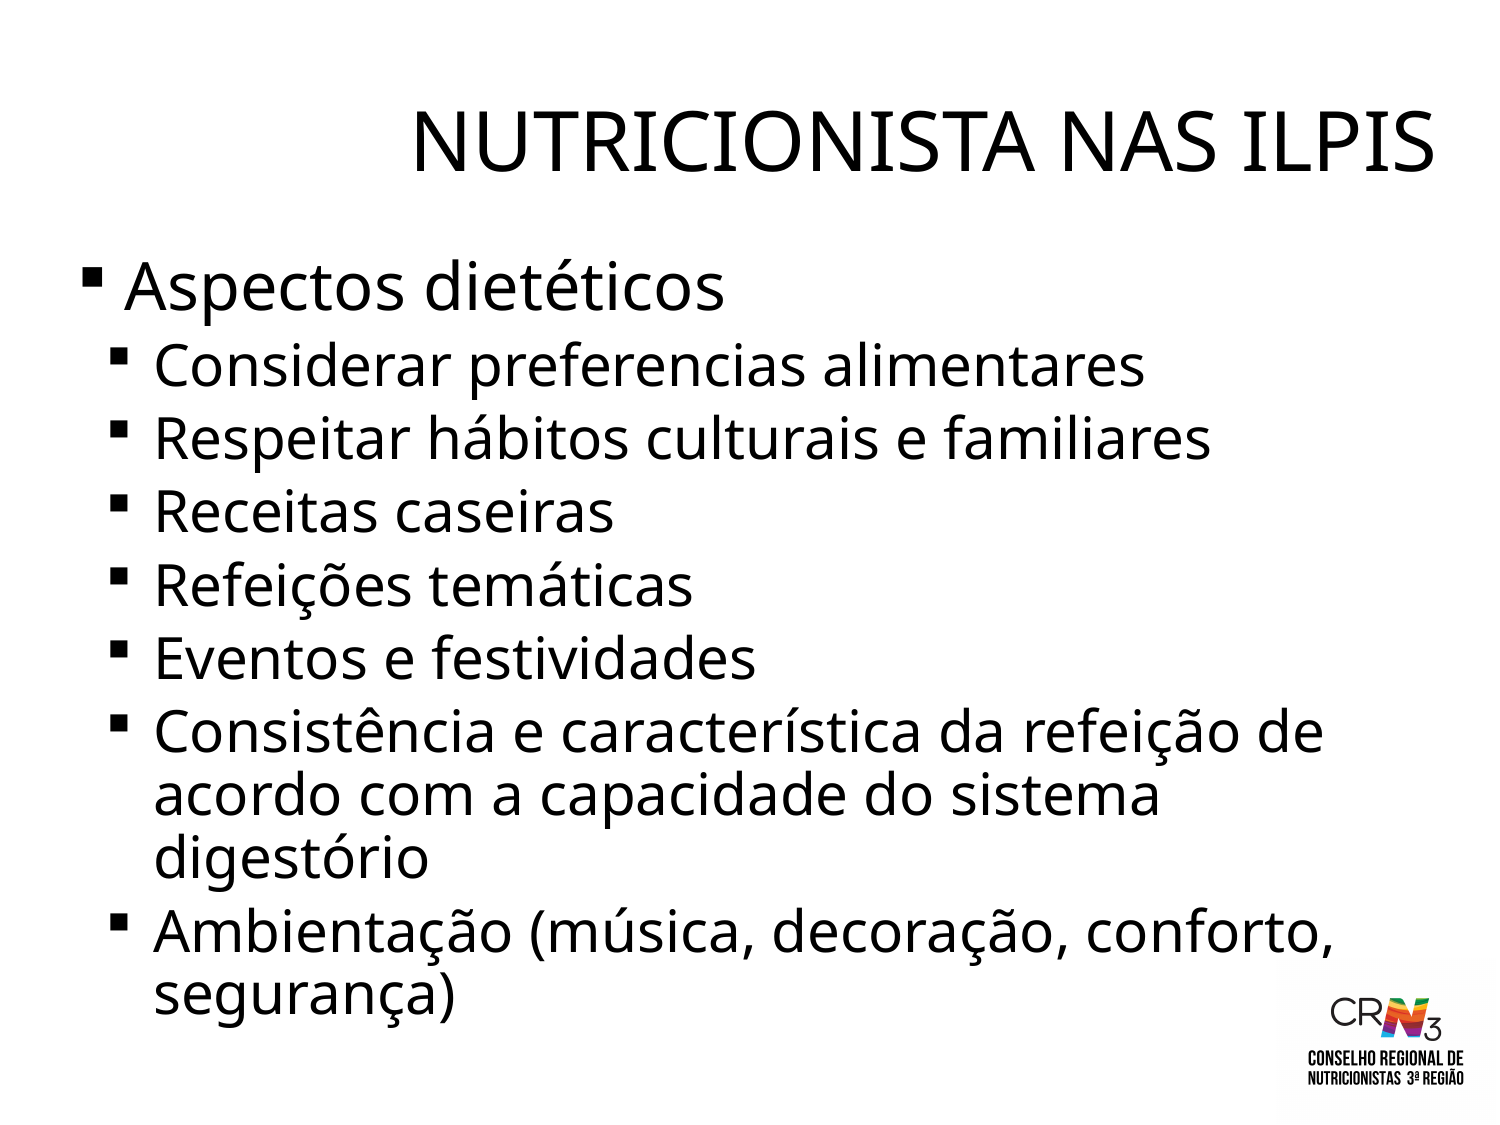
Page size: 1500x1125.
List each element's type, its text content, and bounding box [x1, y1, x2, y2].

list Aspectos dietéticos Considerar preferencias alimentares Respeitar hábitos culturais e familiares Receitas caseiras Refeições temáticas Eventos e festividades Consistência e característica da refeição de acordo com a capacidade do sistema digestório Ambientação (música, decoração, conforto, segurança) [62, 245, 1423, 1109]
title nutricionista nas ilpis [257, 94, 1454, 195]
picture [1275, 958, 1496, 1125]
